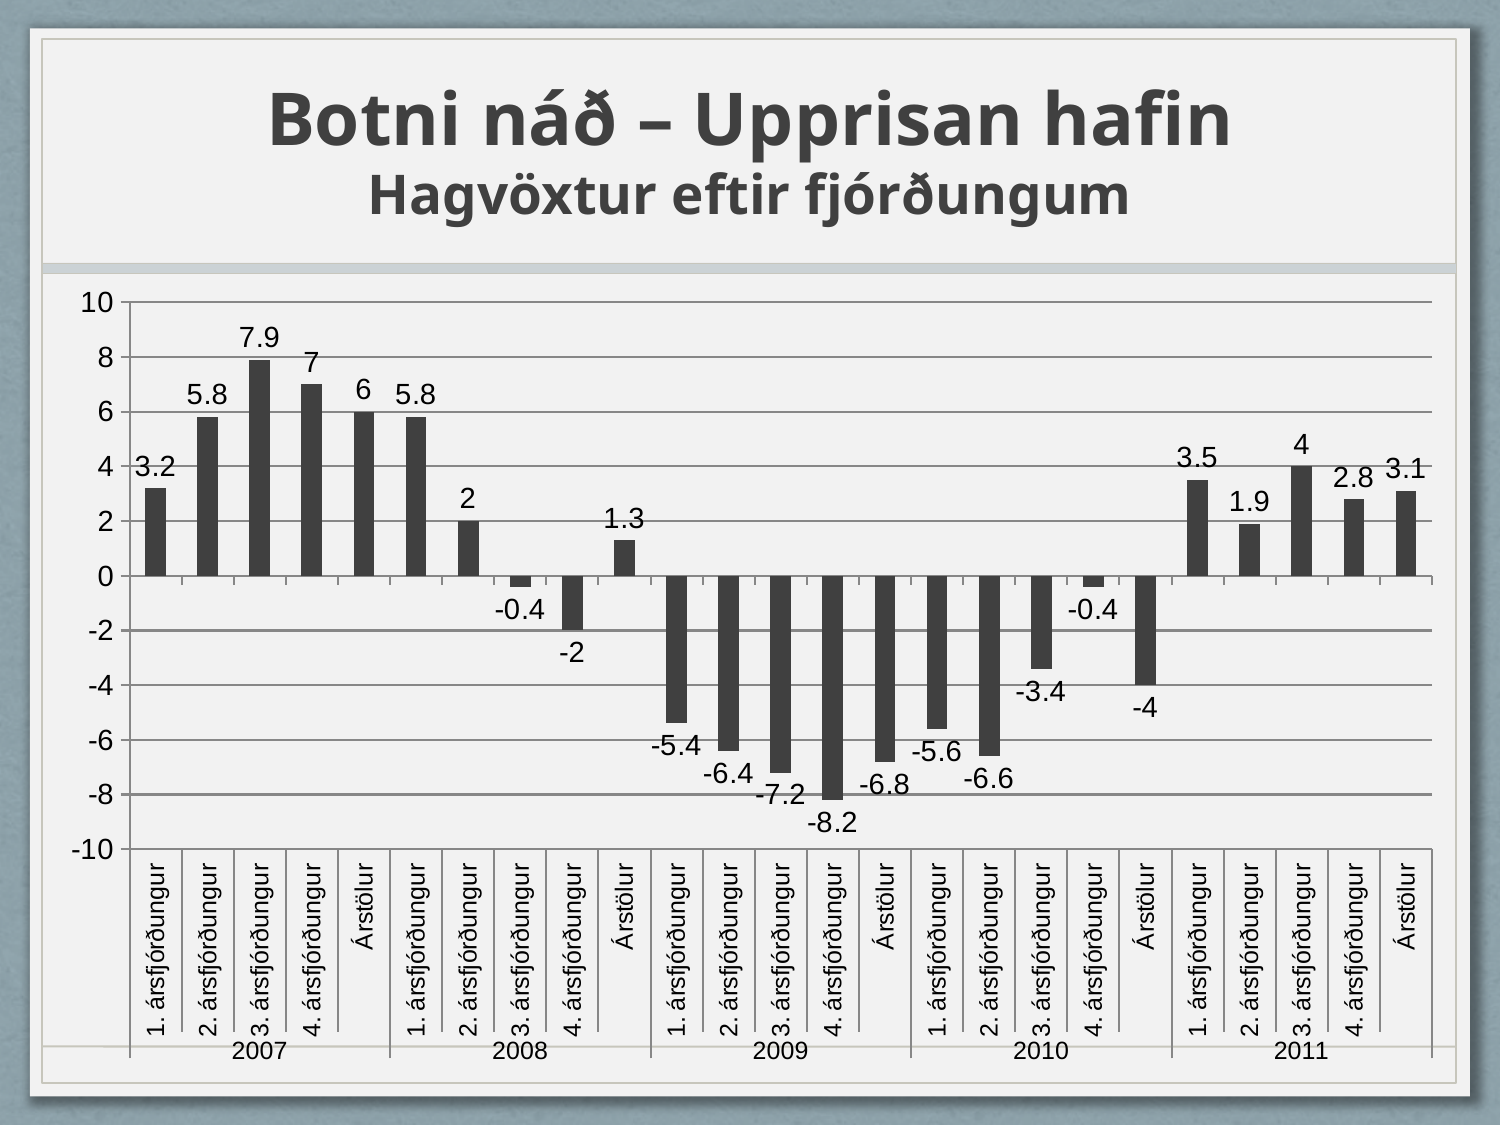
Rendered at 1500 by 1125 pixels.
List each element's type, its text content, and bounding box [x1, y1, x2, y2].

chart [42, 269, 1461, 1081]
title Botni náð – Upprisan hafin Hagvöxtur eftir fjórðungum [147, 63, 1353, 235]
